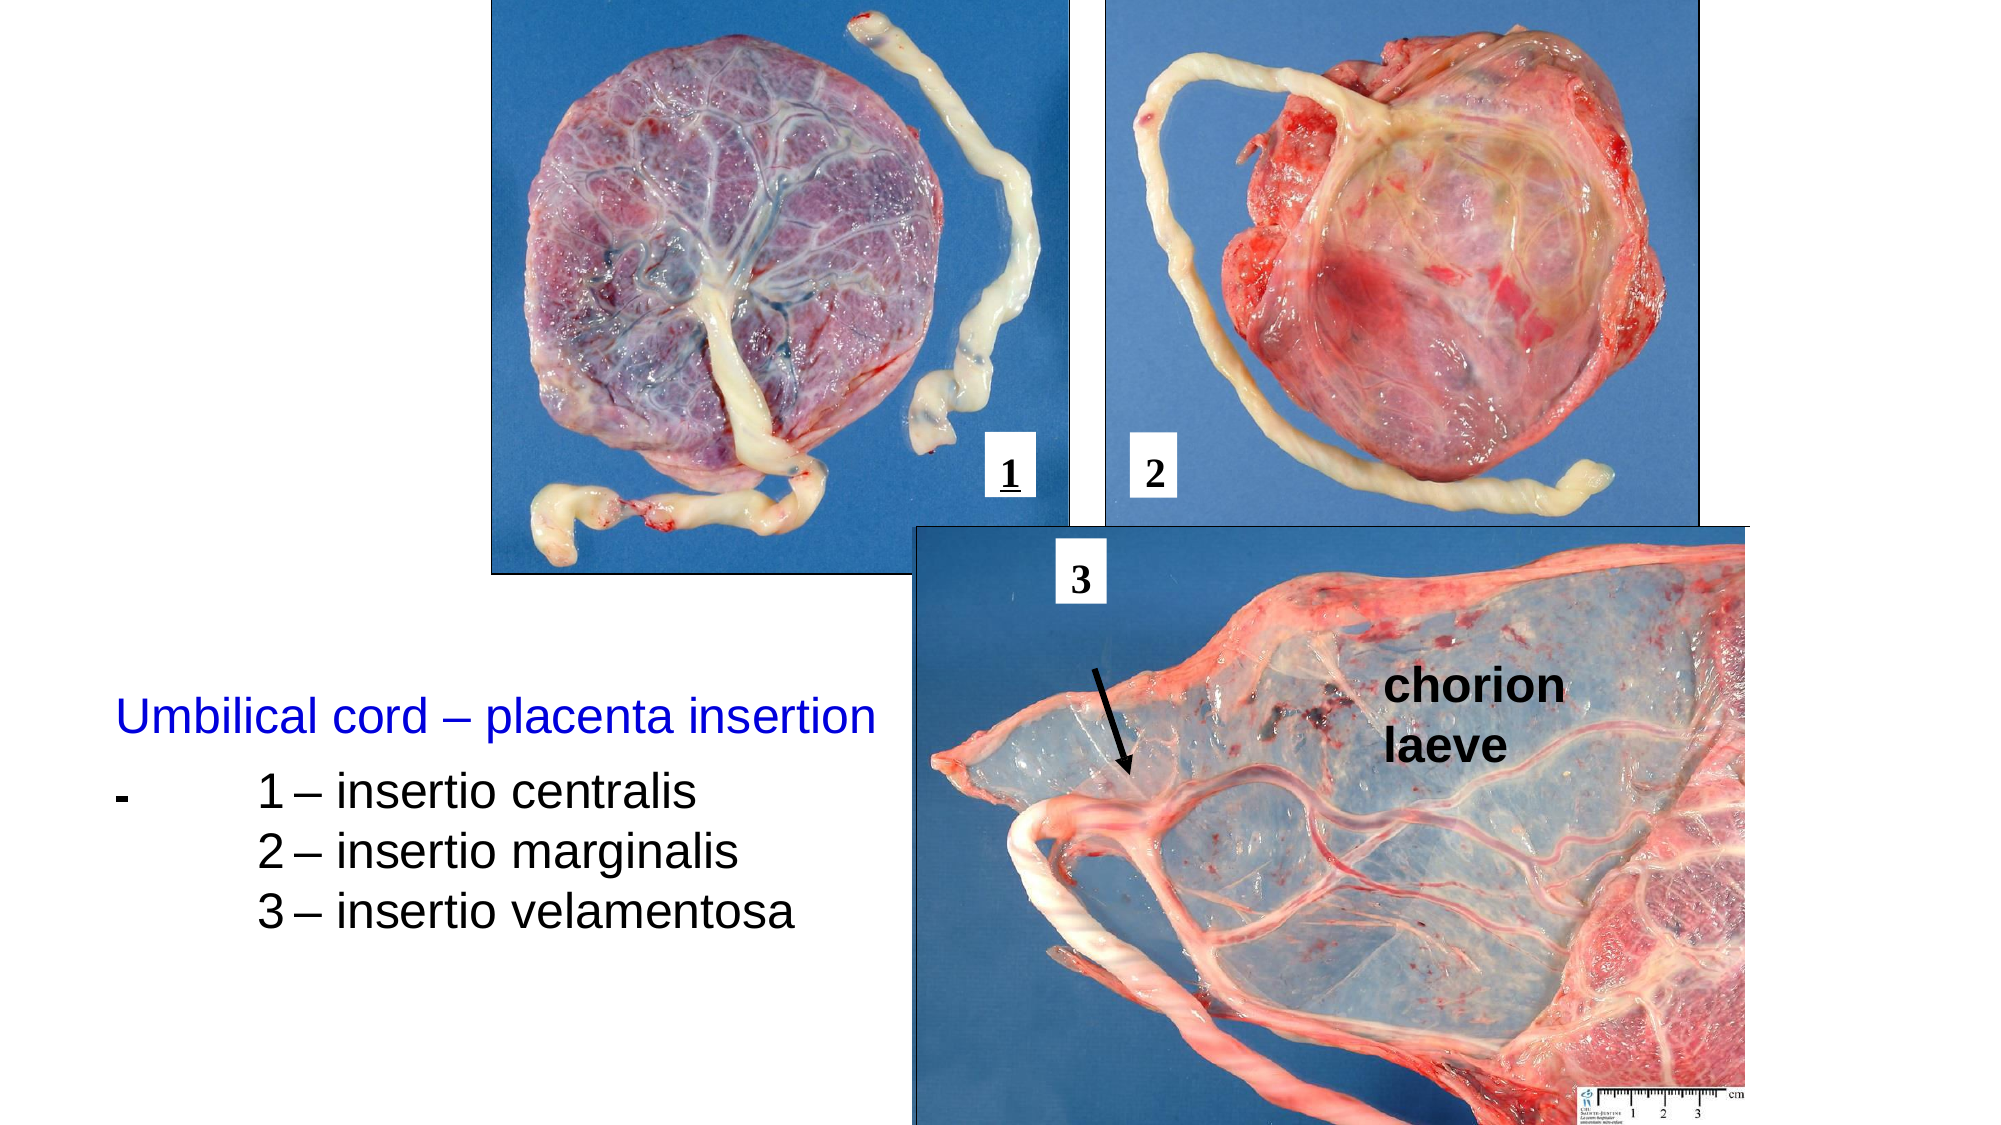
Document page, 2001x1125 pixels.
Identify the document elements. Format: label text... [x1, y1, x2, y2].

text_box [916, 526, 1750, 1125]
text_box [1055, 538, 1107, 604]
text_box [984, 431, 1036, 498]
text_box 3 [1068, 552, 1094, 603]
text_box [912, 804, 916, 1125]
text_box [912, 527, 916, 683]
text_box Umbilical cord – placenta insertion [113, 683, 937, 804]
text_box [492, 0, 1070, 575]
text_box 1 [997, 445, 1023, 496]
text_box [1106, 0, 1697, 526]
text_box 2 [1143, 446, 1169, 497]
text_box [918, 531, 1745, 1125]
text_box [1091, 667, 1133, 775]
text_box chorion laeve [1381, 652, 1627, 773]
text_box [492, 0, 1068, 572]
text_box [1129, 432, 1178, 498]
text_box – insertio centralis – insertio marginalis – insertio velamentosa [254, 758, 796, 939]
text_box [1155, 0, 1700, 526]
